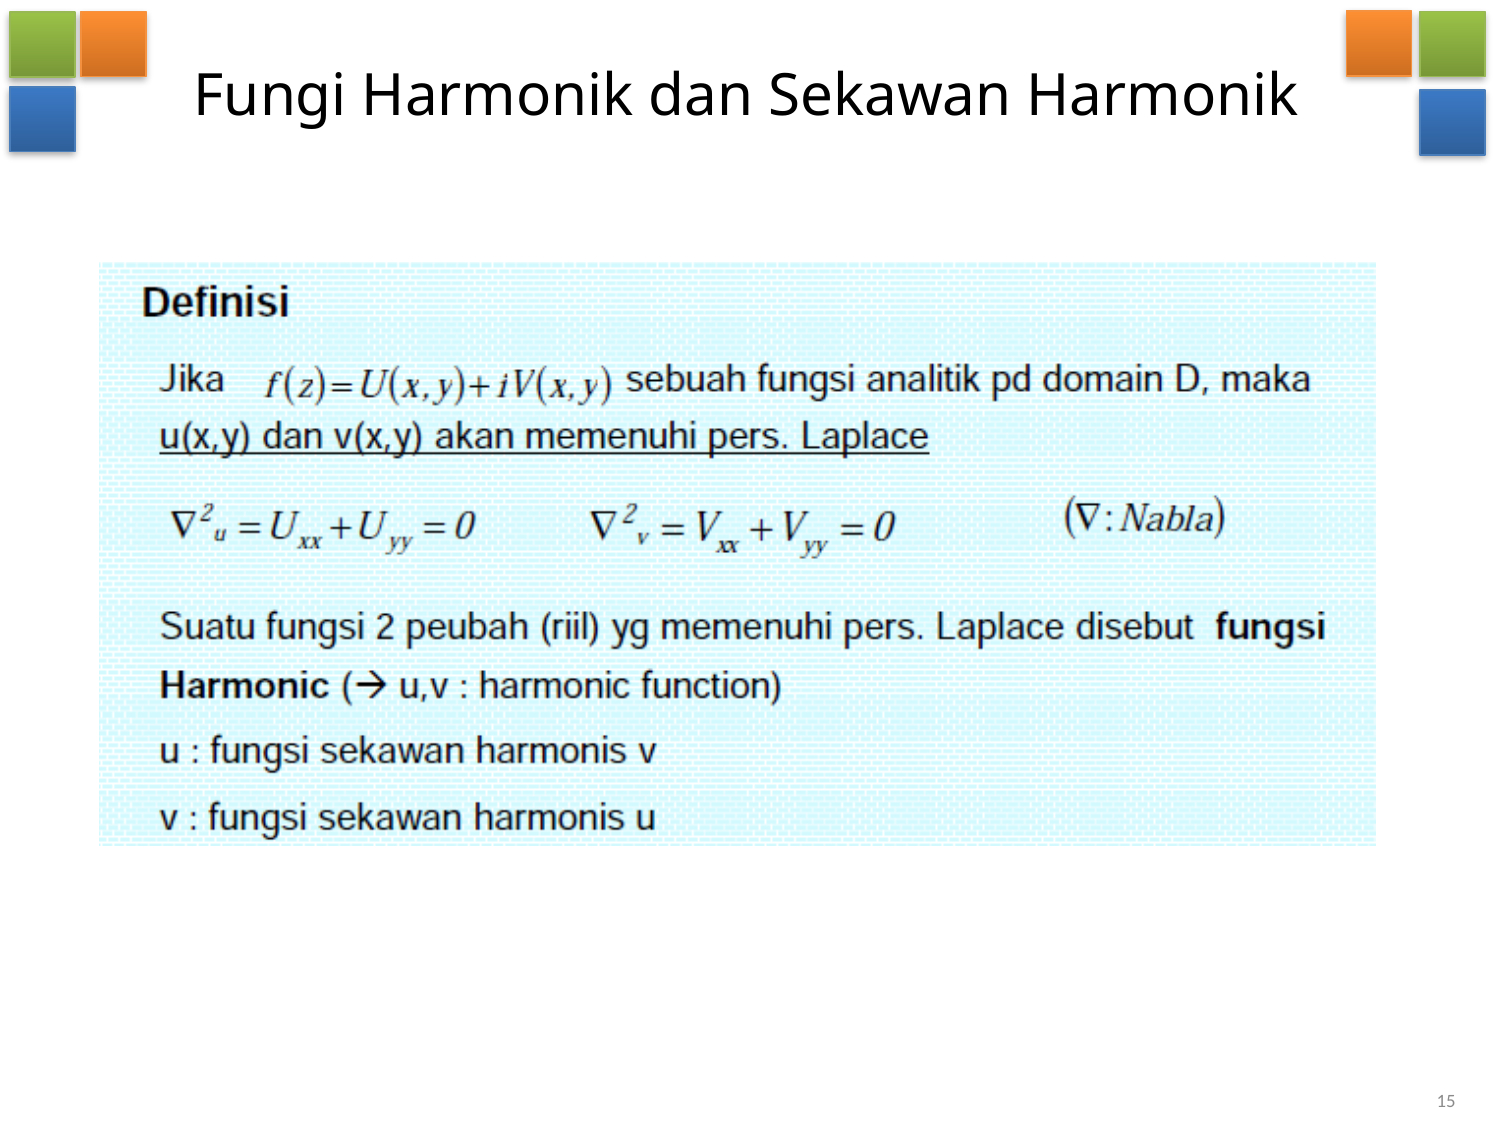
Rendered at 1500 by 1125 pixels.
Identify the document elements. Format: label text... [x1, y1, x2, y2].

slide_number 15 [1120, 1082, 1471, 1118]
title Fungi Harmonik dan Sekawan Harmonik [145, 19, 1347, 166]
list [99, 262, 1376, 846]
